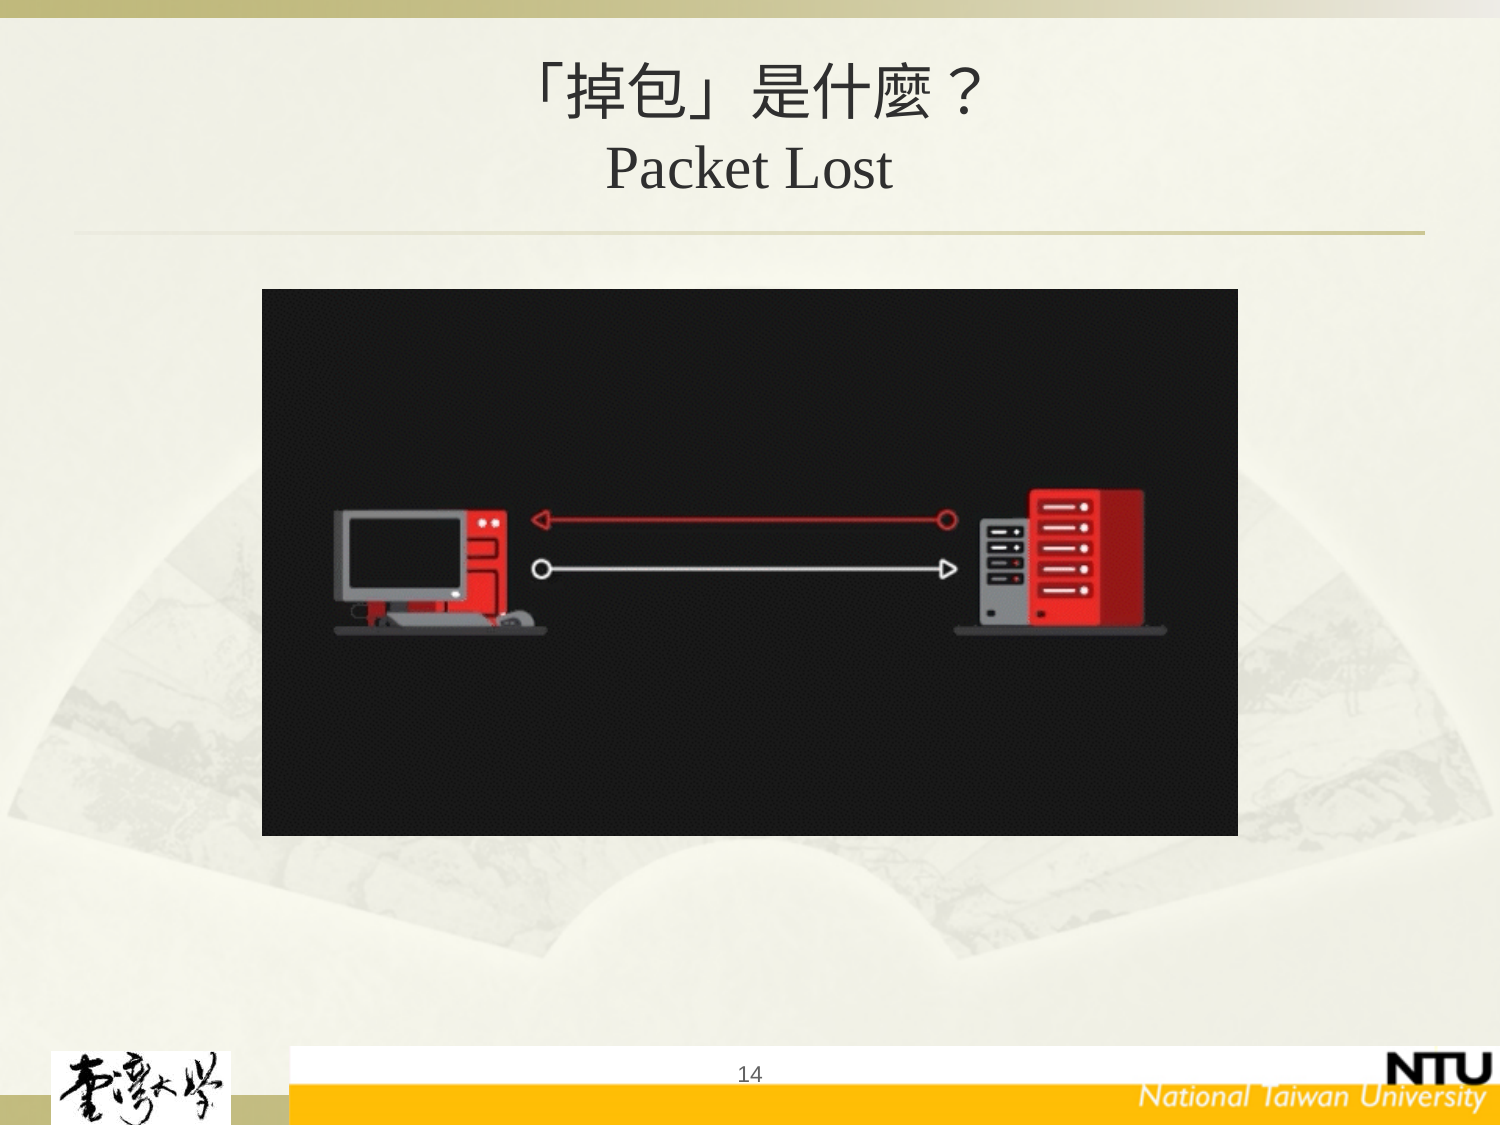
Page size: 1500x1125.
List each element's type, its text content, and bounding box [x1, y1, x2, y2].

picture [261, 288, 1238, 837]
title 「掉包」是什麼？ Packet Lost [75, 45, 1425, 209]
slide_number 14 [675, 1050, 825, 1097]
picture [51, 1051, 231, 1125]
picture [289, 1046, 1500, 1125]
